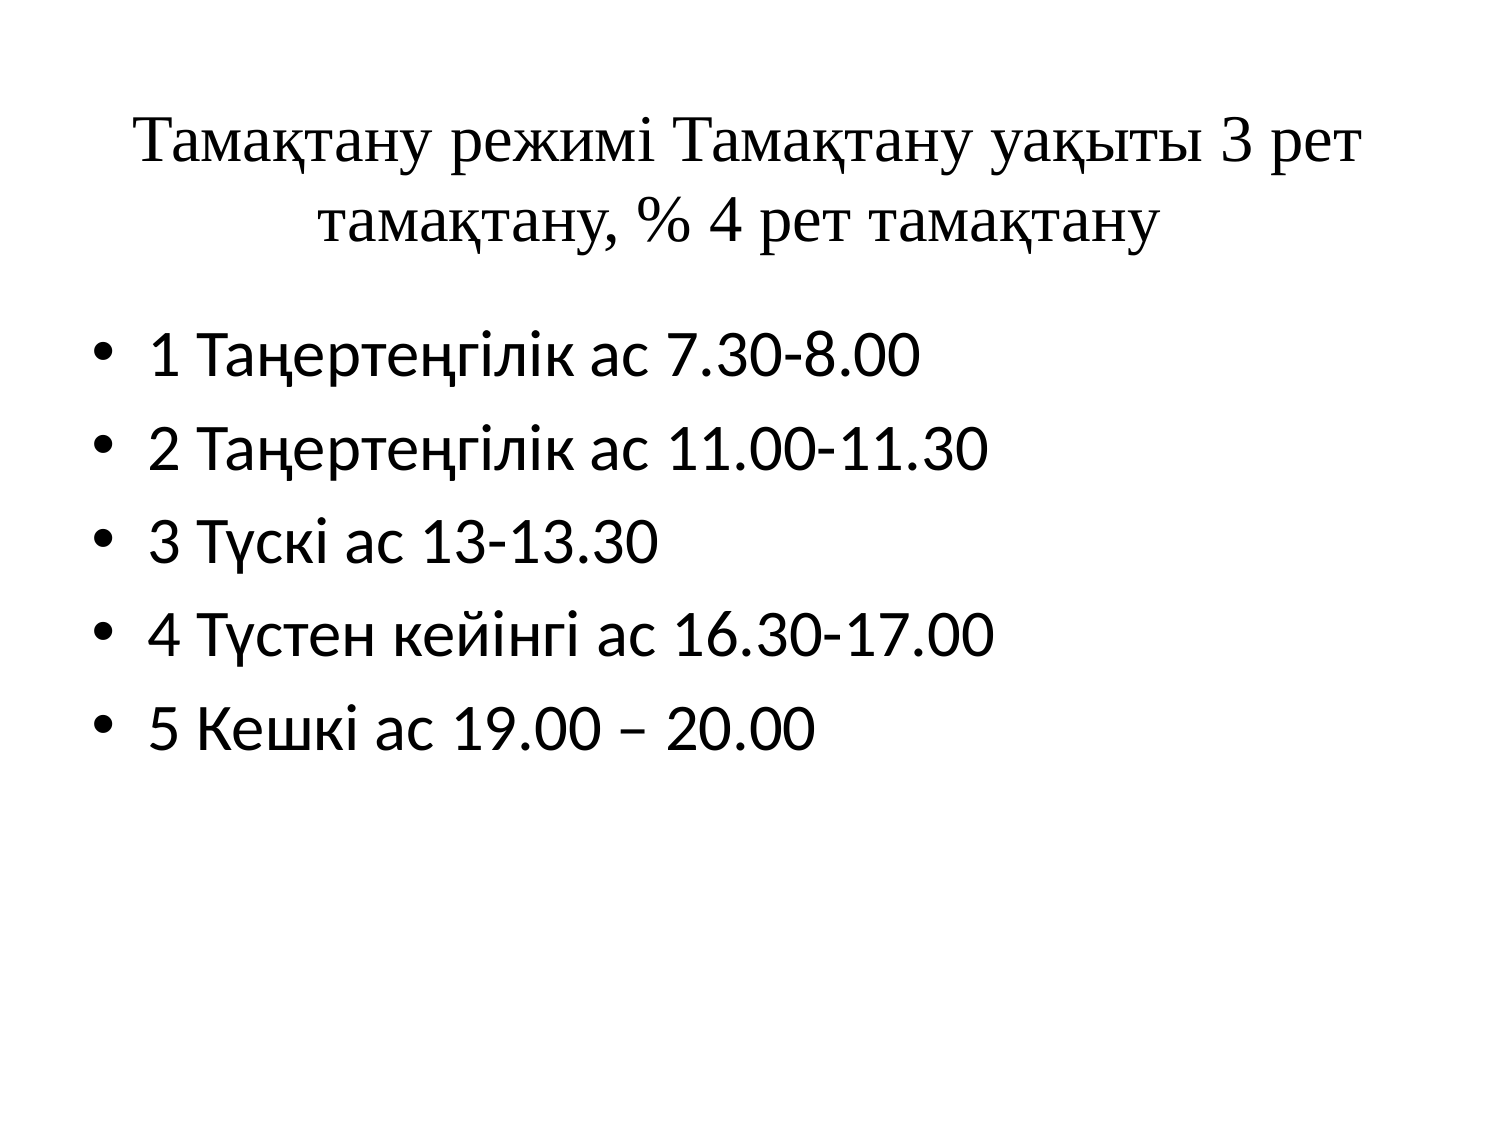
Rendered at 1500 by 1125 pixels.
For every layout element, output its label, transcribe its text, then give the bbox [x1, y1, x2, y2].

list 1 Таңертеңгілік ас 7.30-8.00 2 Таңертеңгілік ас 11.00-11.30 3 Түскі ас 13-13.30 4 Түстен кейінгі ас 16.30-17.00 5 Кешкі ас 19.00 – 20.00 [76, 302, 1427, 953]
title Тамақтану режимі Тамақтану уақыты 3 рет тамақтану, % 4 рет тамақтану [64, 0, 1415, 269]
